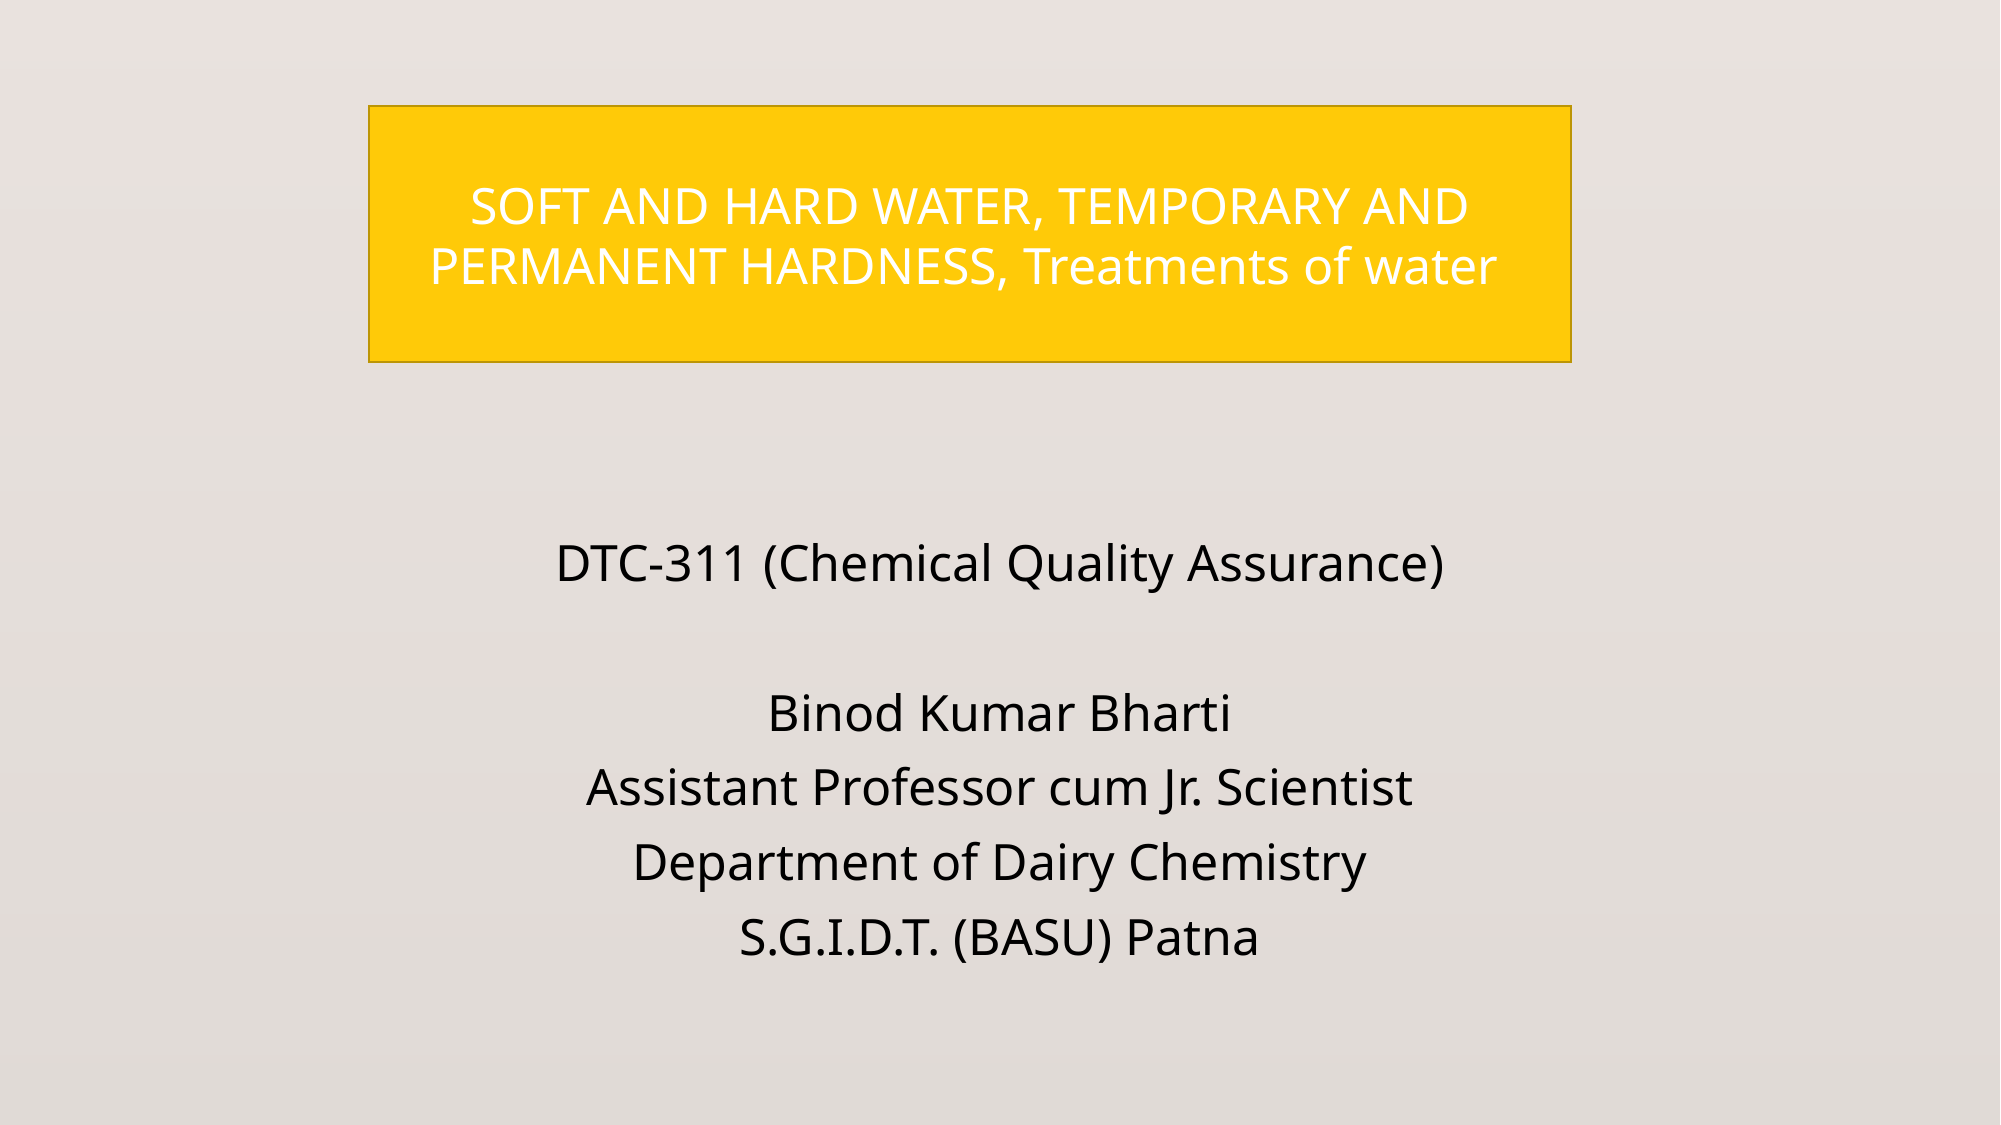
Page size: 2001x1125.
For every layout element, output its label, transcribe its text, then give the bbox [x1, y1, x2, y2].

subtitle DTC-311 (Chemical Quality Assurance) Binod Kumar Bharti Assistant Professor cum Jr. Scientist Department of Dairy Chemistry S.G.I.D.T. (BASU) Patna [249, 530, 1750, 1125]
text_box SOFT AND HARD WATER, TEMPORARY AND PERMANENT HARDNESS, Treatments of water [368, 105, 1572, 363]
